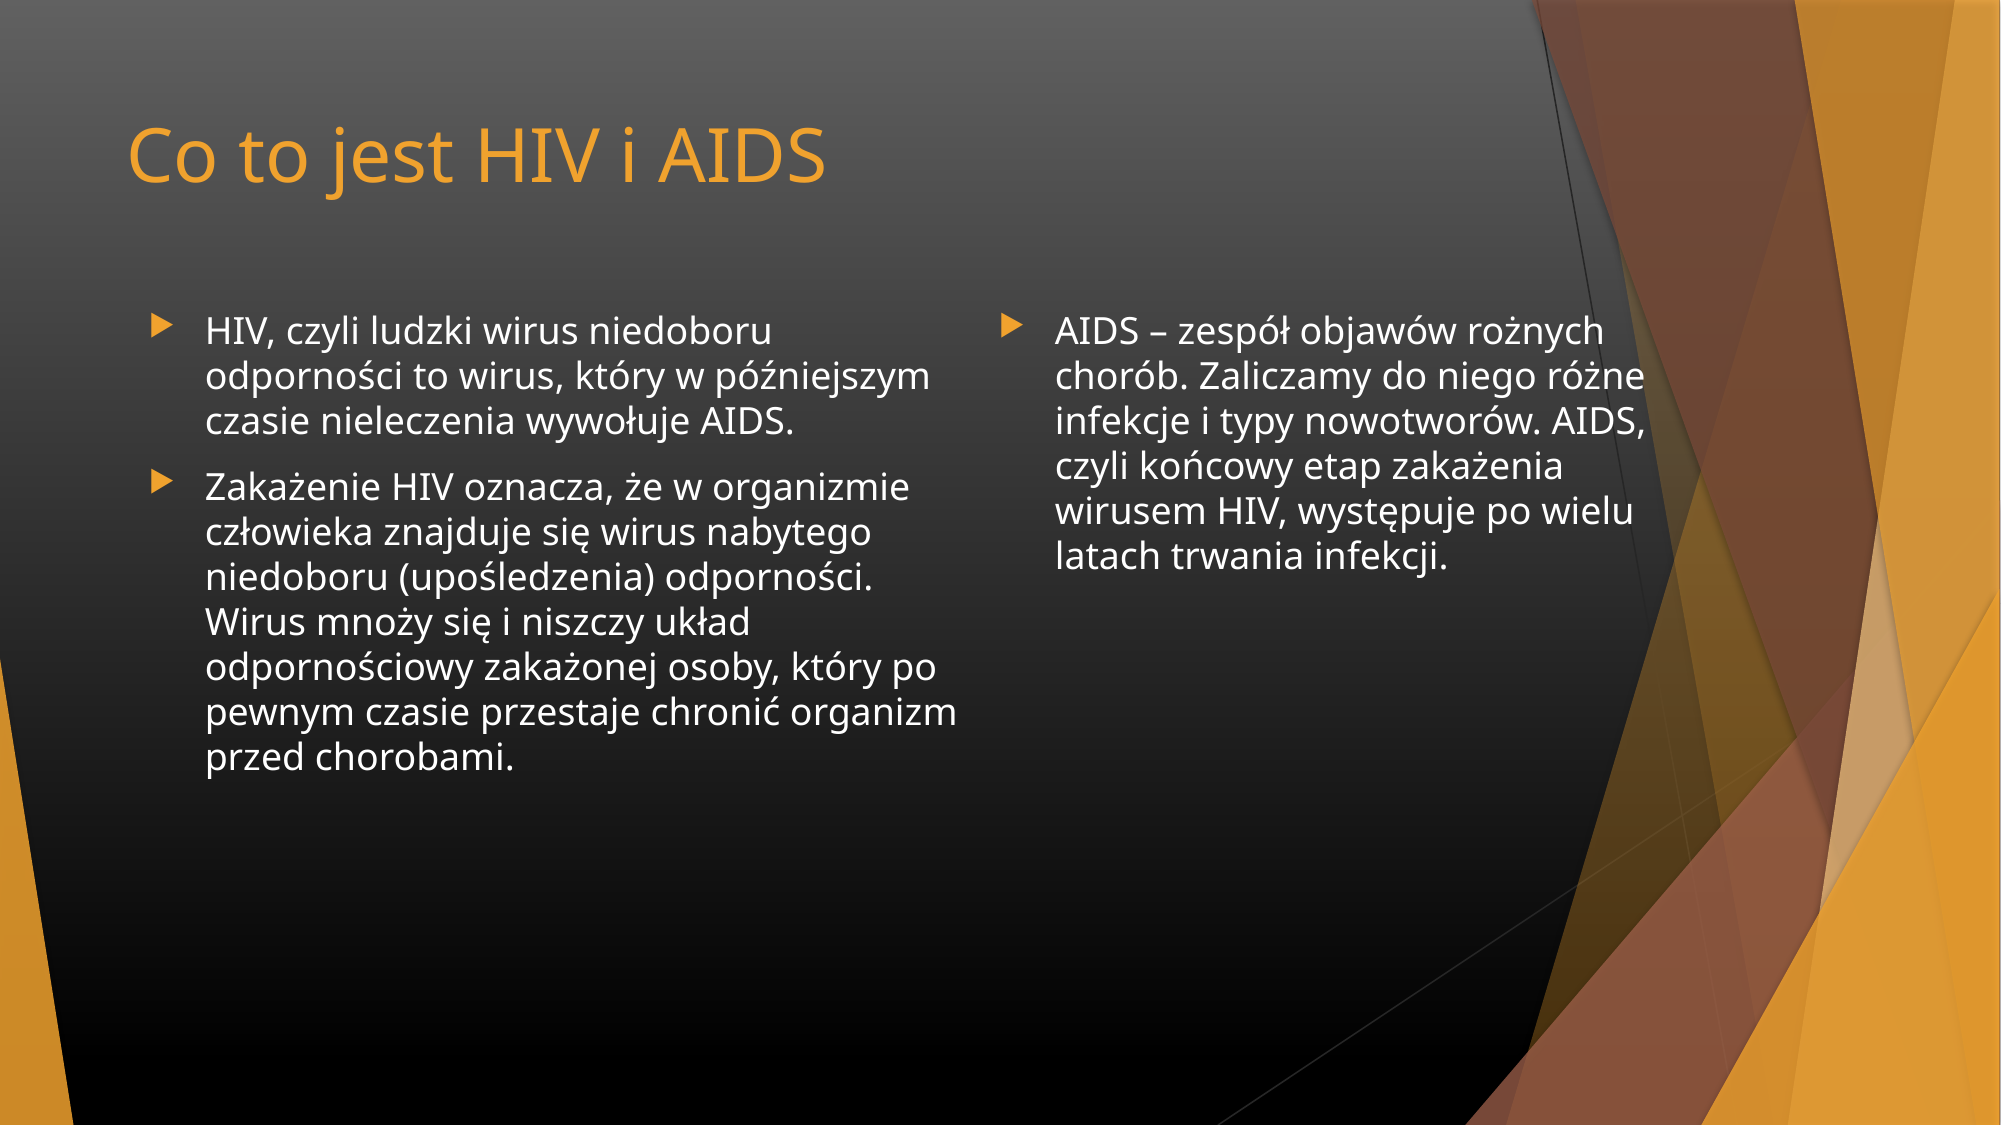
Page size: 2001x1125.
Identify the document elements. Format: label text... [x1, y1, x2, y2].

title Co to jest HIV i AIDS [111, 99, 1522, 317]
list AIDS – zespół objawów rożnych chorób. Zaliczamy do niego różne infekcje i typy nowotworów. AIDS, czyli końcowy etap zakażenia wirusem HIV, występuje po wielu latach trwania infekcji. [983, 299, 1670, 733]
list HIV, czyli ludzki wirus niedoboru odporności to wirus, który w późniejszym czasie nieleczenia wywołuje AIDS. Zakażenie HIV oznacza, że w organizmie człowieka znajduje się wirus nabytego niedoboru (upośledzenia) odporności. Wirus mnoży się i niszczy układ odpornościowy zakażonej osoby, który po pewnym czasie przestaje chronić organizm przed chorobami. [133, 299, 984, 1014]
